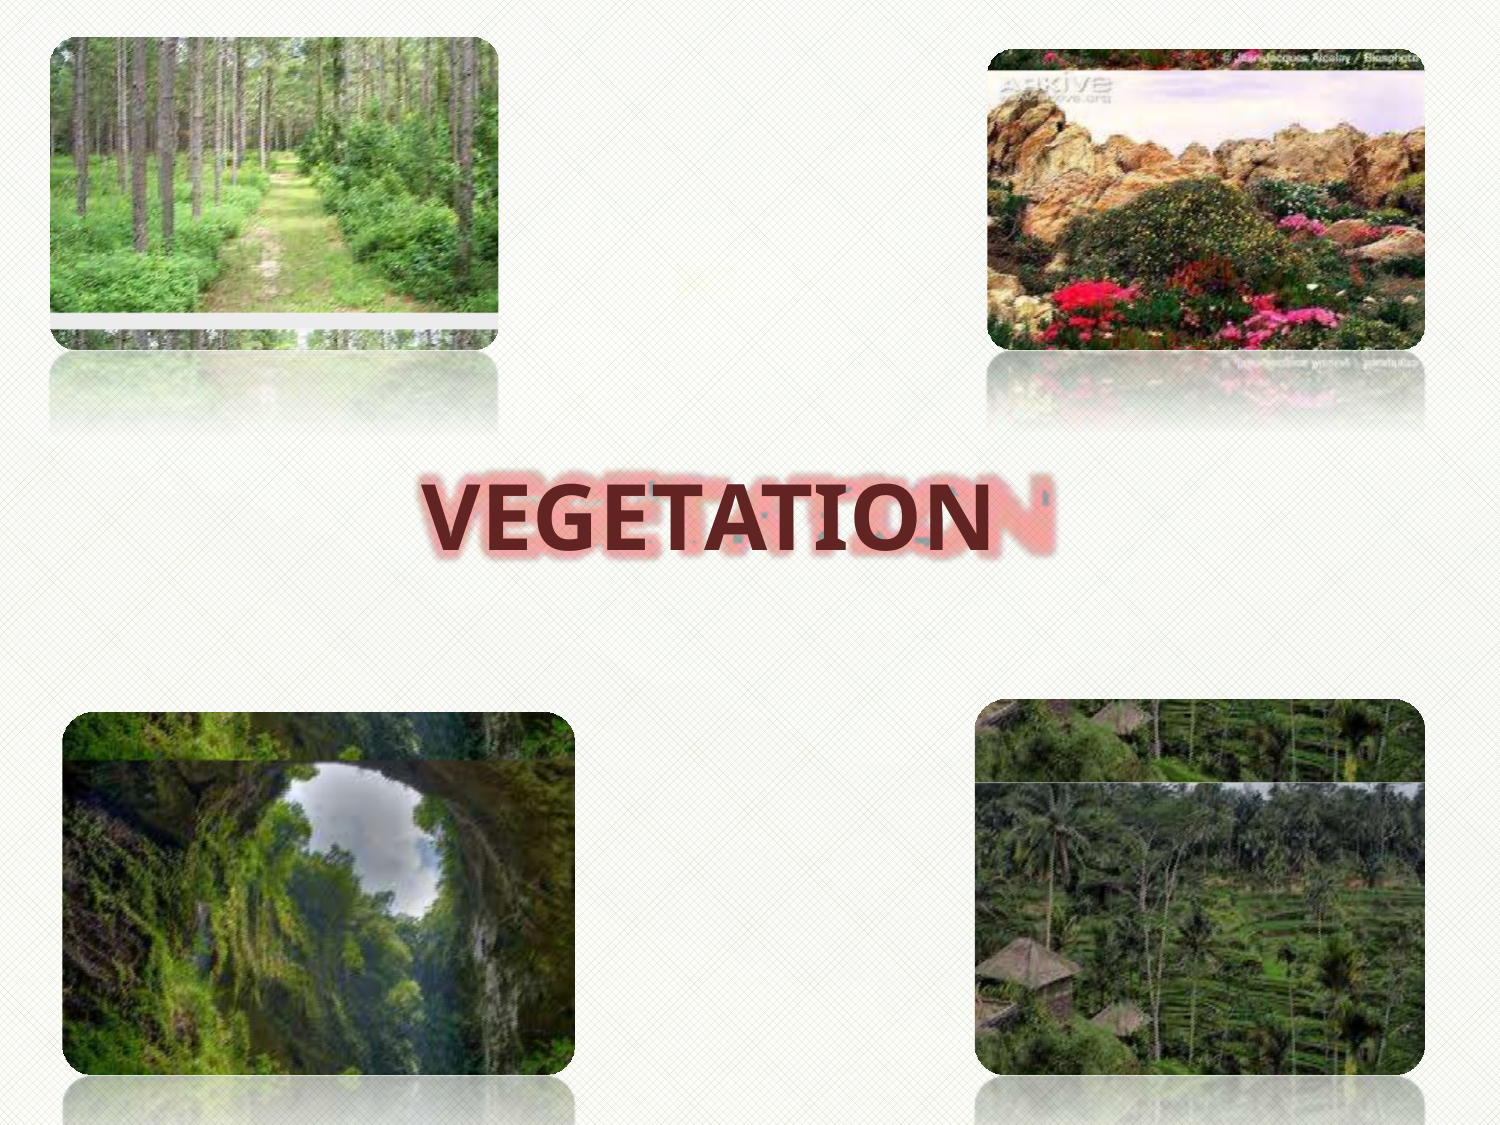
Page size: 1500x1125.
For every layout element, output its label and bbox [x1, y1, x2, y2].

text_box [0, 0, 1500, 1125]
text_box [984, 49, 1428, 654]
text_box [59, 699, 1428, 1125]
text_box [47, 37, 502, 666]
